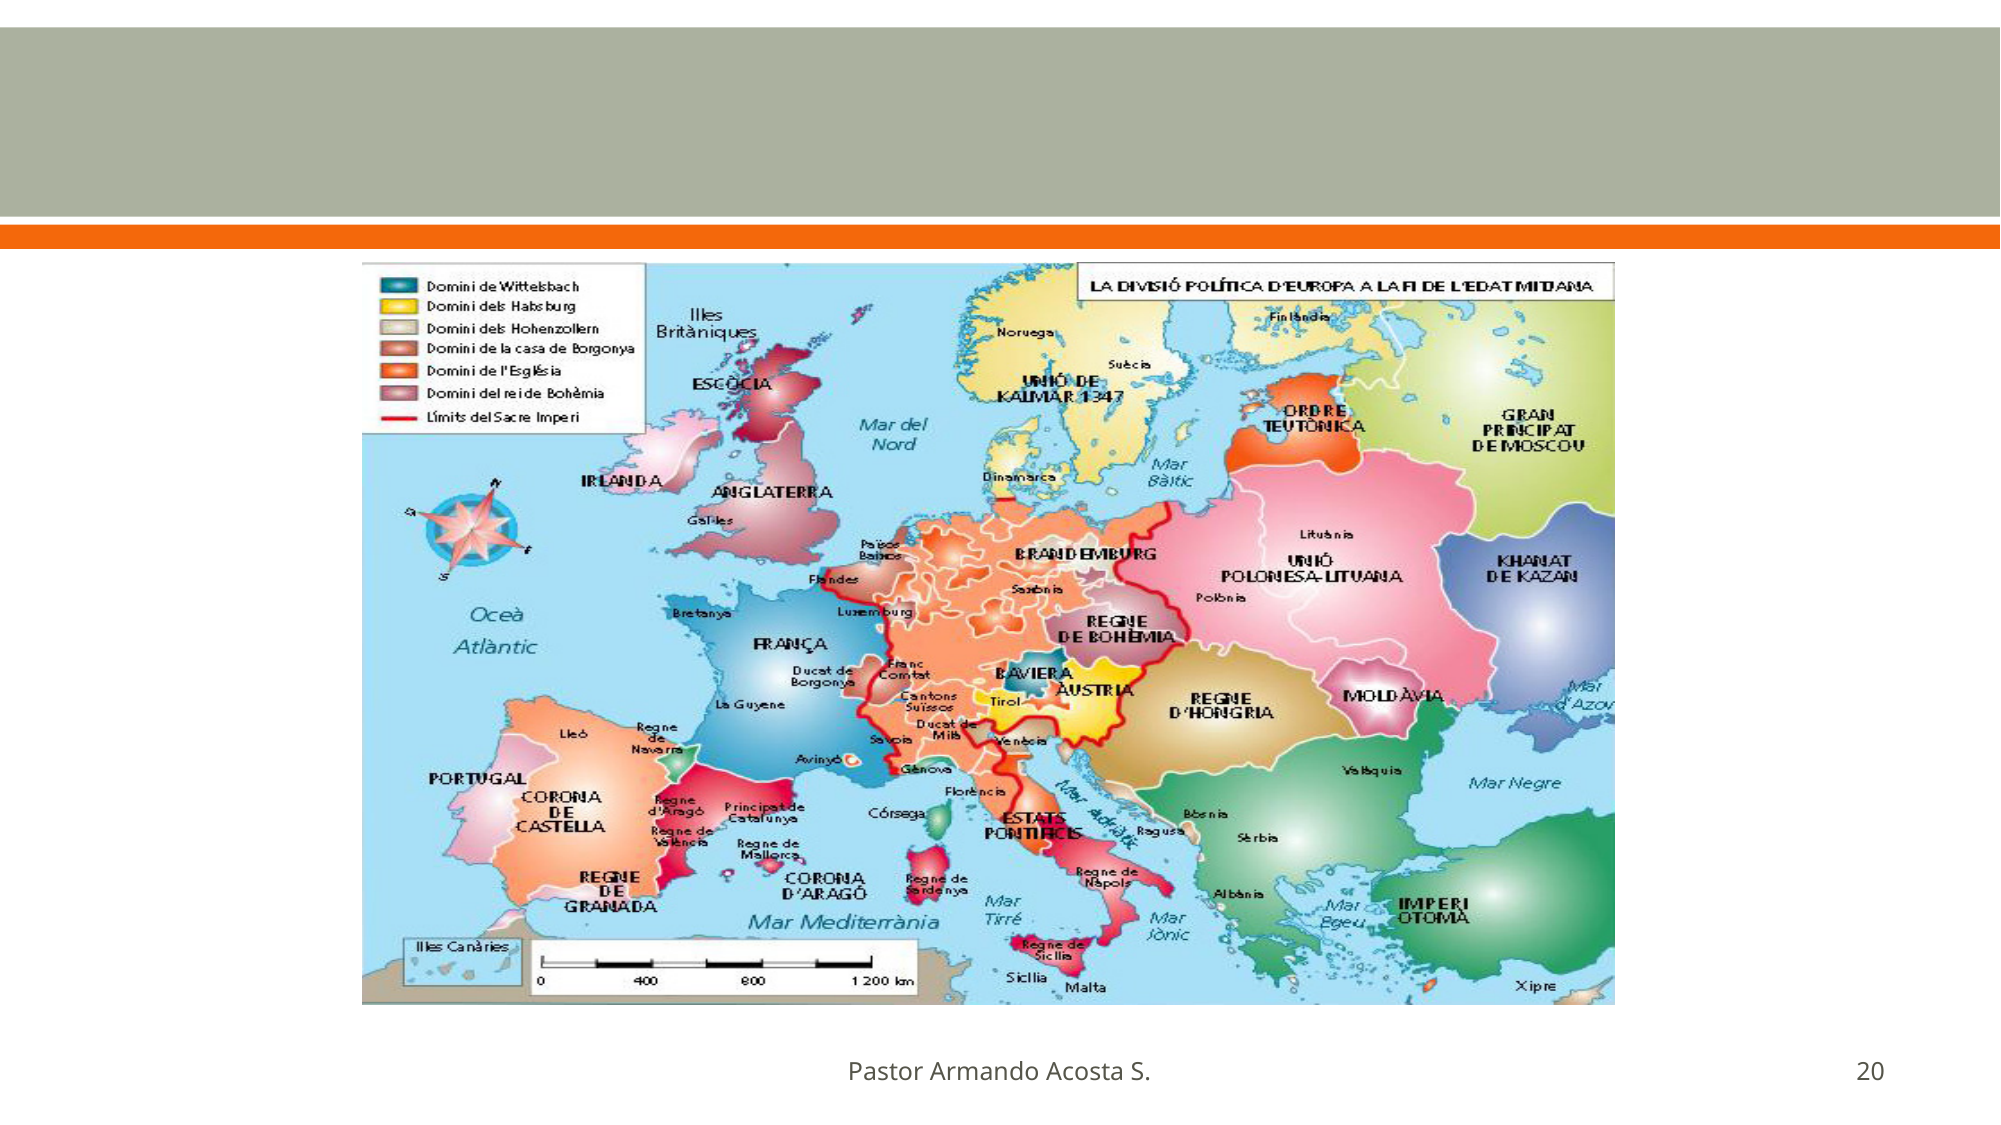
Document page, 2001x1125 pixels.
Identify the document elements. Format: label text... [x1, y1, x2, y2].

footer Pastor Armando Acosta S. [683, 1042, 1317, 1103]
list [361, 262, 1615, 1006]
slide_number 20 [1433, 1042, 1900, 1103]
